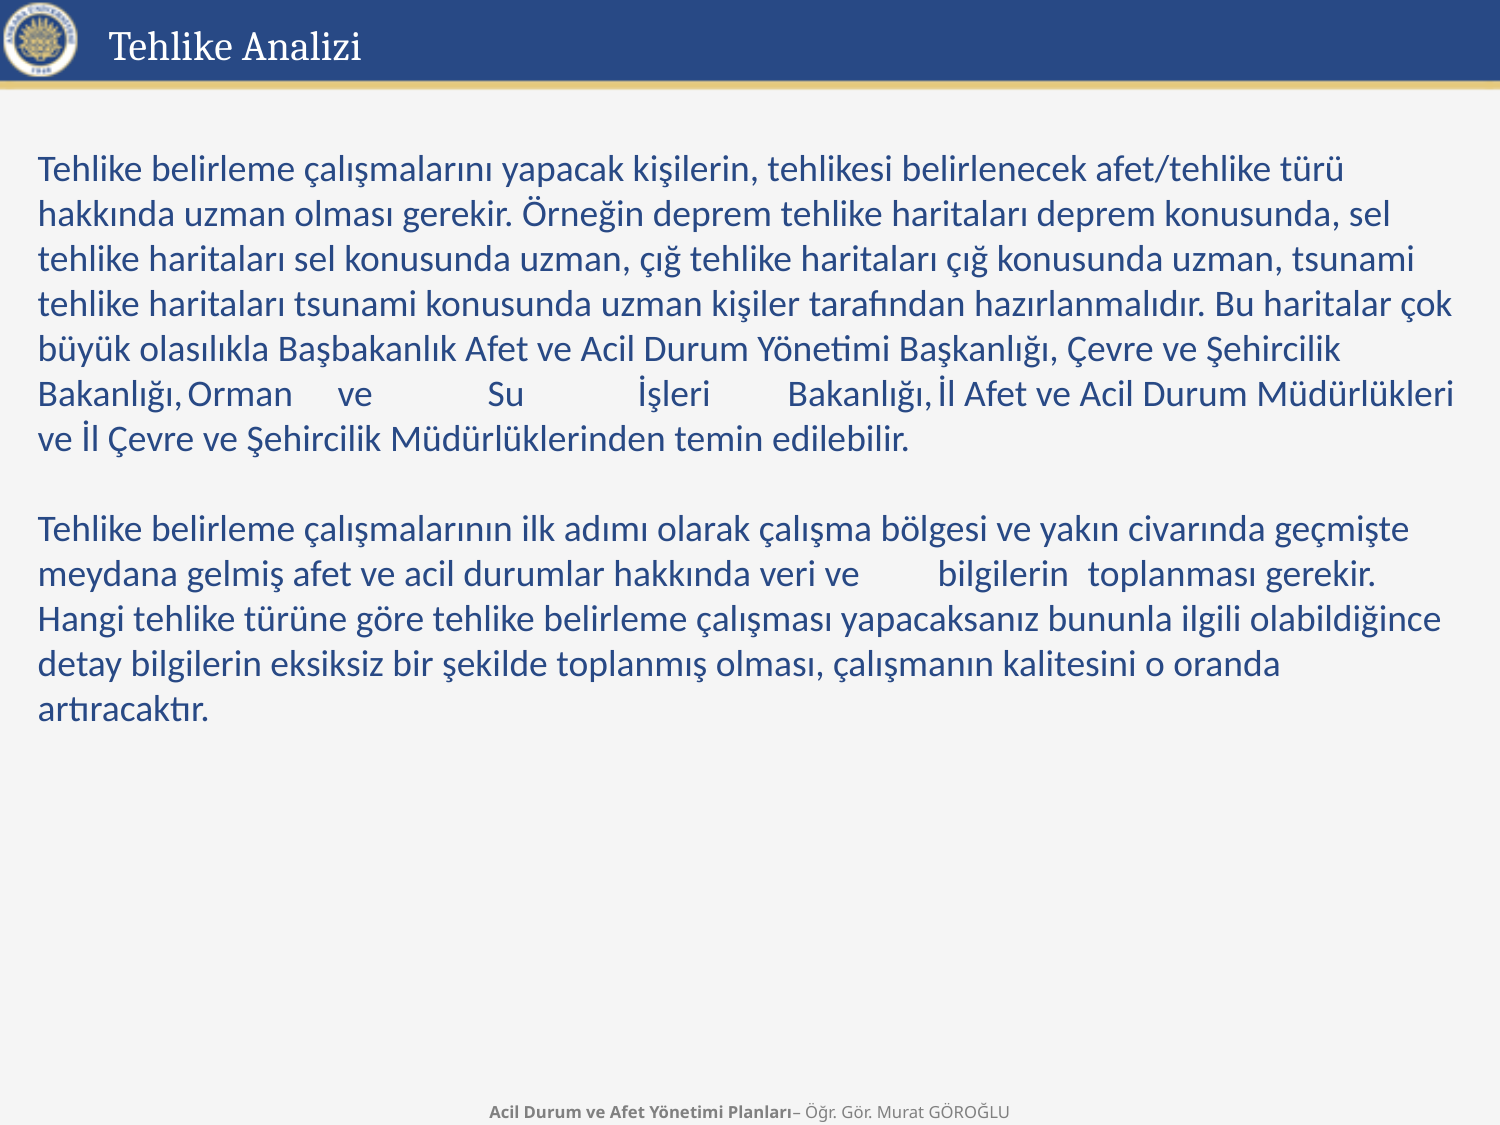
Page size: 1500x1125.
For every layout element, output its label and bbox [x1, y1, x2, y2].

list [0, 0, 1500, 1125]
